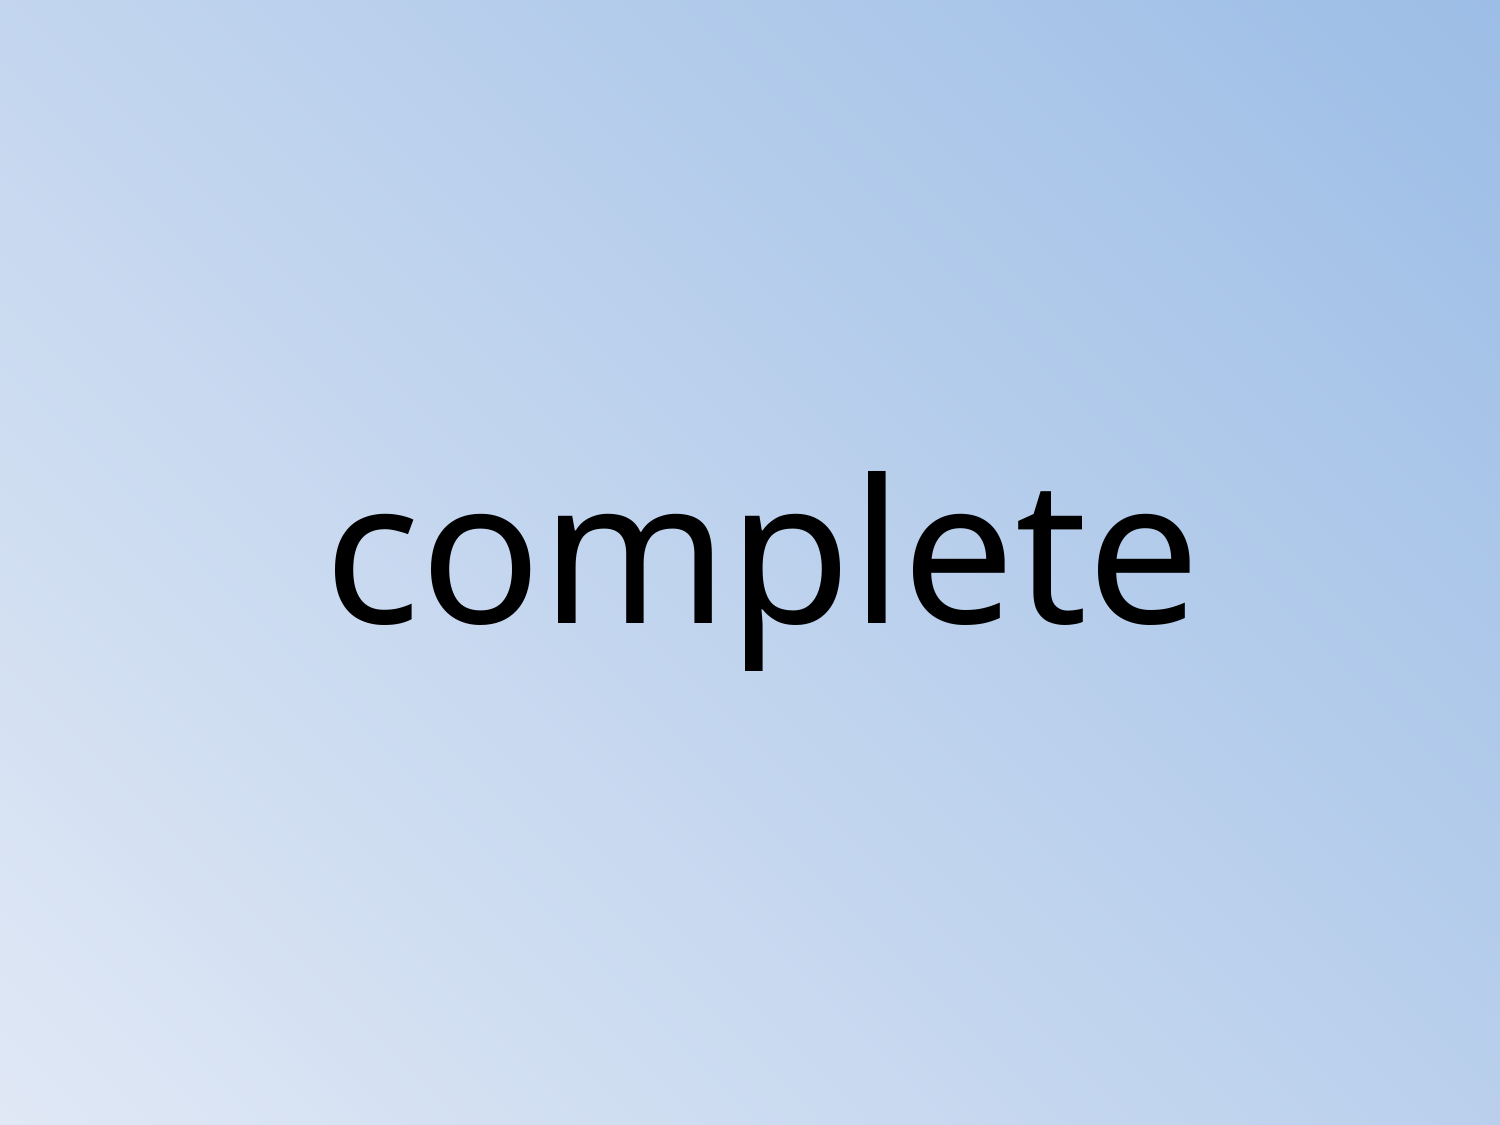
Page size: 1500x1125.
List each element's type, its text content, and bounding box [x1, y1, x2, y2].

title complete [87, 412, 1438, 675]
